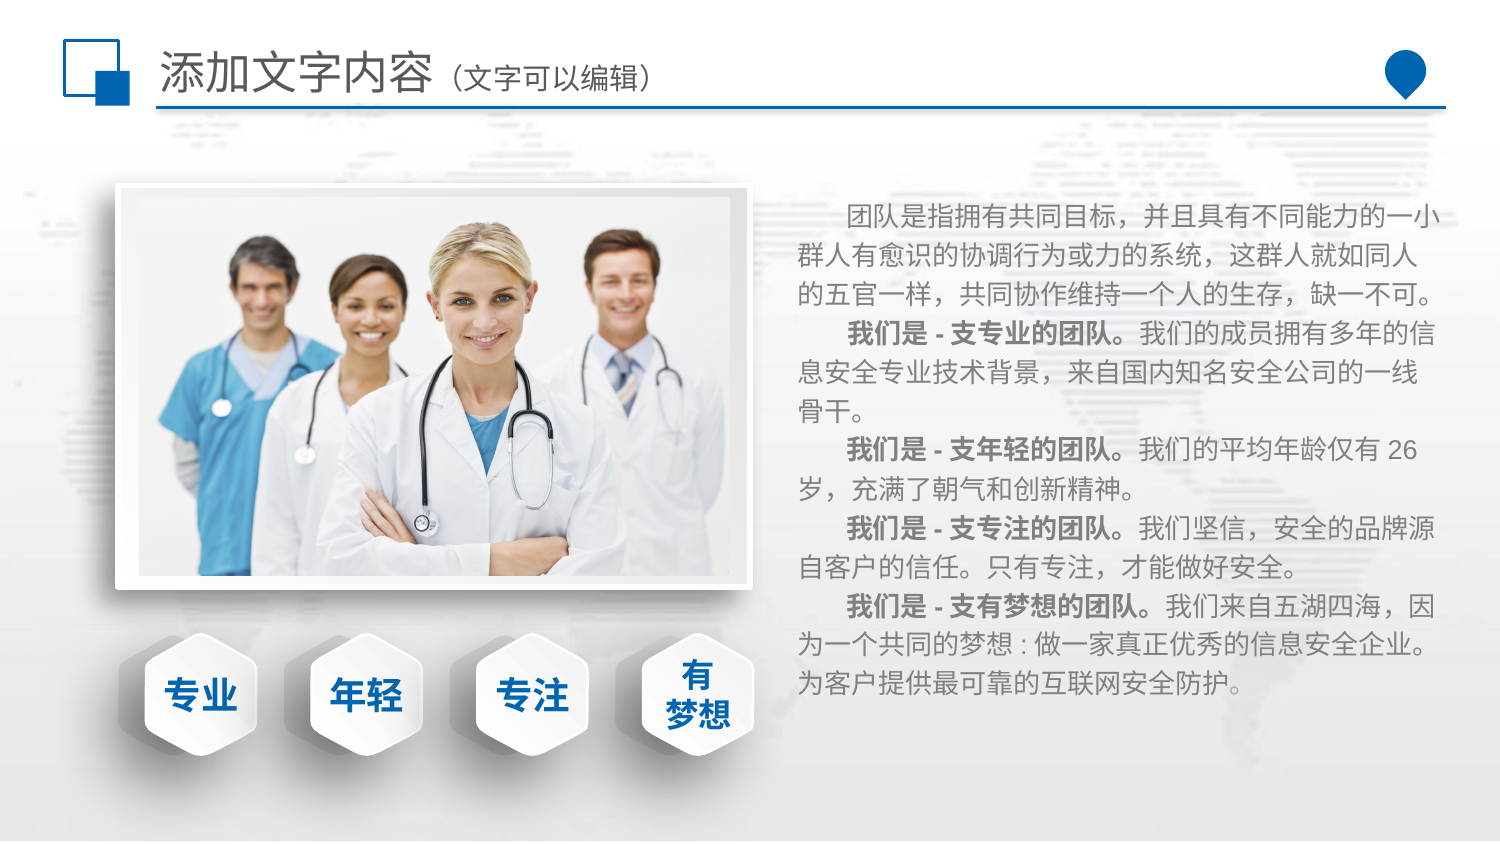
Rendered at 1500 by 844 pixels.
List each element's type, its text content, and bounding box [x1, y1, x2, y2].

text_box 专注 [475, 632, 590, 757]
text_box 专业 [143, 632, 254, 757]
picture [0, 0, 1500, 841]
text_box [116, 184, 752, 589]
slide_number [1305, 45, 1500, 96]
text_box [137, 195, 732, 577]
title 添加文字内容（文字可以编辑） [148, 43, 1117, 99]
text_box 年轻 [309, 632, 420, 757]
text_box 有 梦想 [640, 632, 756, 757]
text_box 团队是指拥有共同目标，并且具有不同能力的一小群人有愈识的协调行为或力的系统，这群人就如同人的五官一样，共同协作维持一个人的生存，缺一不可。 我们是-支专业的团队。我们的成员拥有多年的信息安全专业技术背景，来自国内知名安全公司的一线骨干。 我们是-支年轻的团队。我们的平均年龄仅有26岁，充满了朝气和创新精神。 我们是-支专注的团队。我们坚信，安全的品牌源自客户的信任。只有专注，才能做好安全。 我们是-支有梦想的团队。我们来自五湖四海，因为一个共同的梦想:做一家真正优秀的信息安全企业。为客户提供最可靠的互联网安全防护。 [780, 184, 1462, 708]
